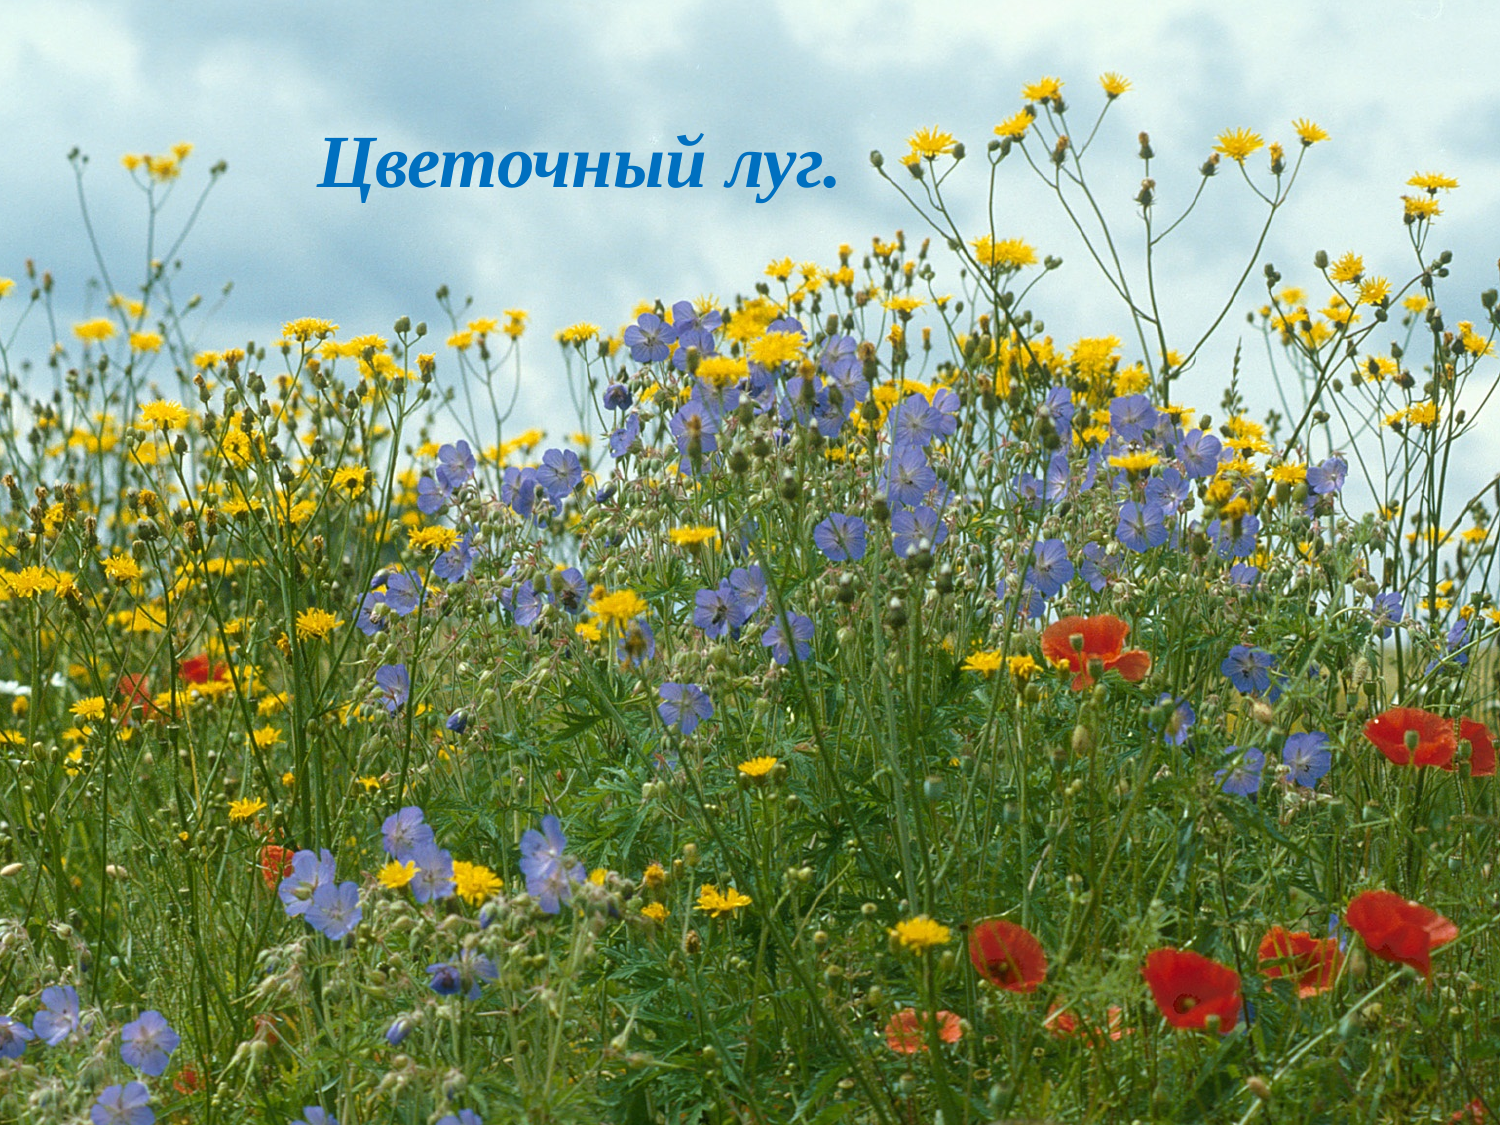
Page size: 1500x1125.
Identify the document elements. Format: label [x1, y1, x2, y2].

list [0, 0, 1500, 1125]
